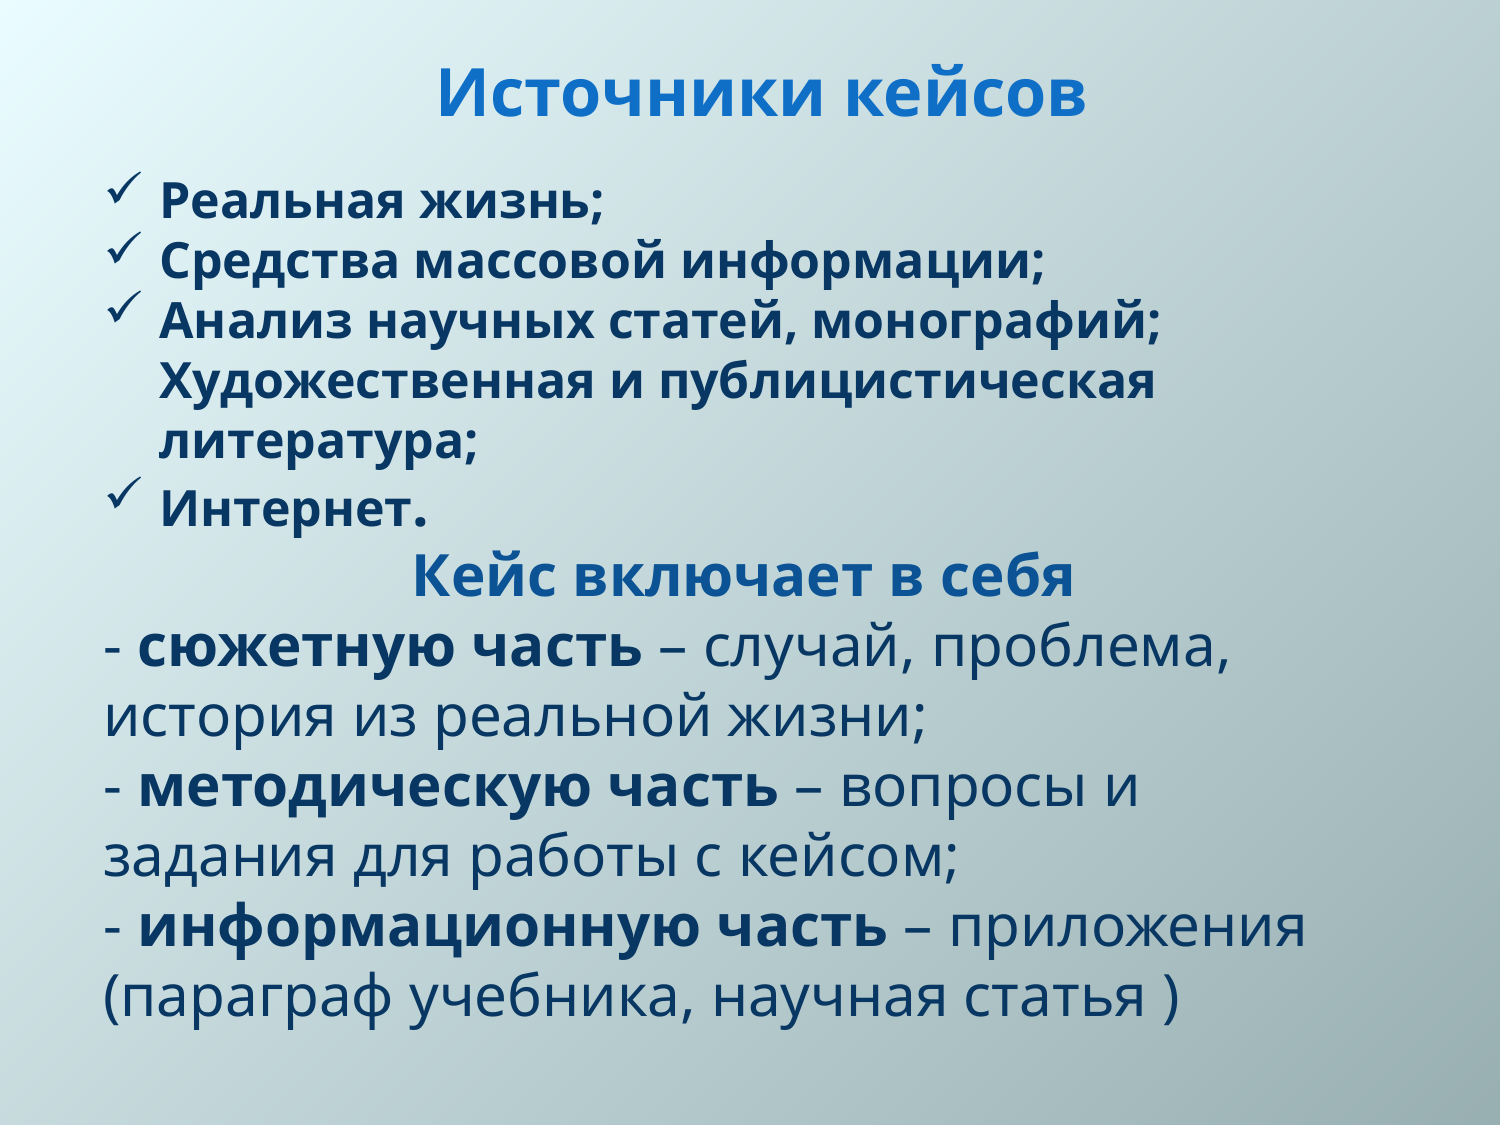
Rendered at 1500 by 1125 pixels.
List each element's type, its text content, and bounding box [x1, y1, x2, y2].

title Источники кейсов [0, 42, 1500, 138]
text_box Реальная жизнь; Средства массовой информации; Анализ научных статей, монографий; Художественная и публицистическая литература; Интернет. Кейс включает в себя - сюжетную часть – случай, проблема, история из реальной жизни; - методическую часть – вопросы и задания для работы с кейсом; - информационную часть – приложения (параграф учебника, научная статья ) [88, 160, 1400, 1125]
